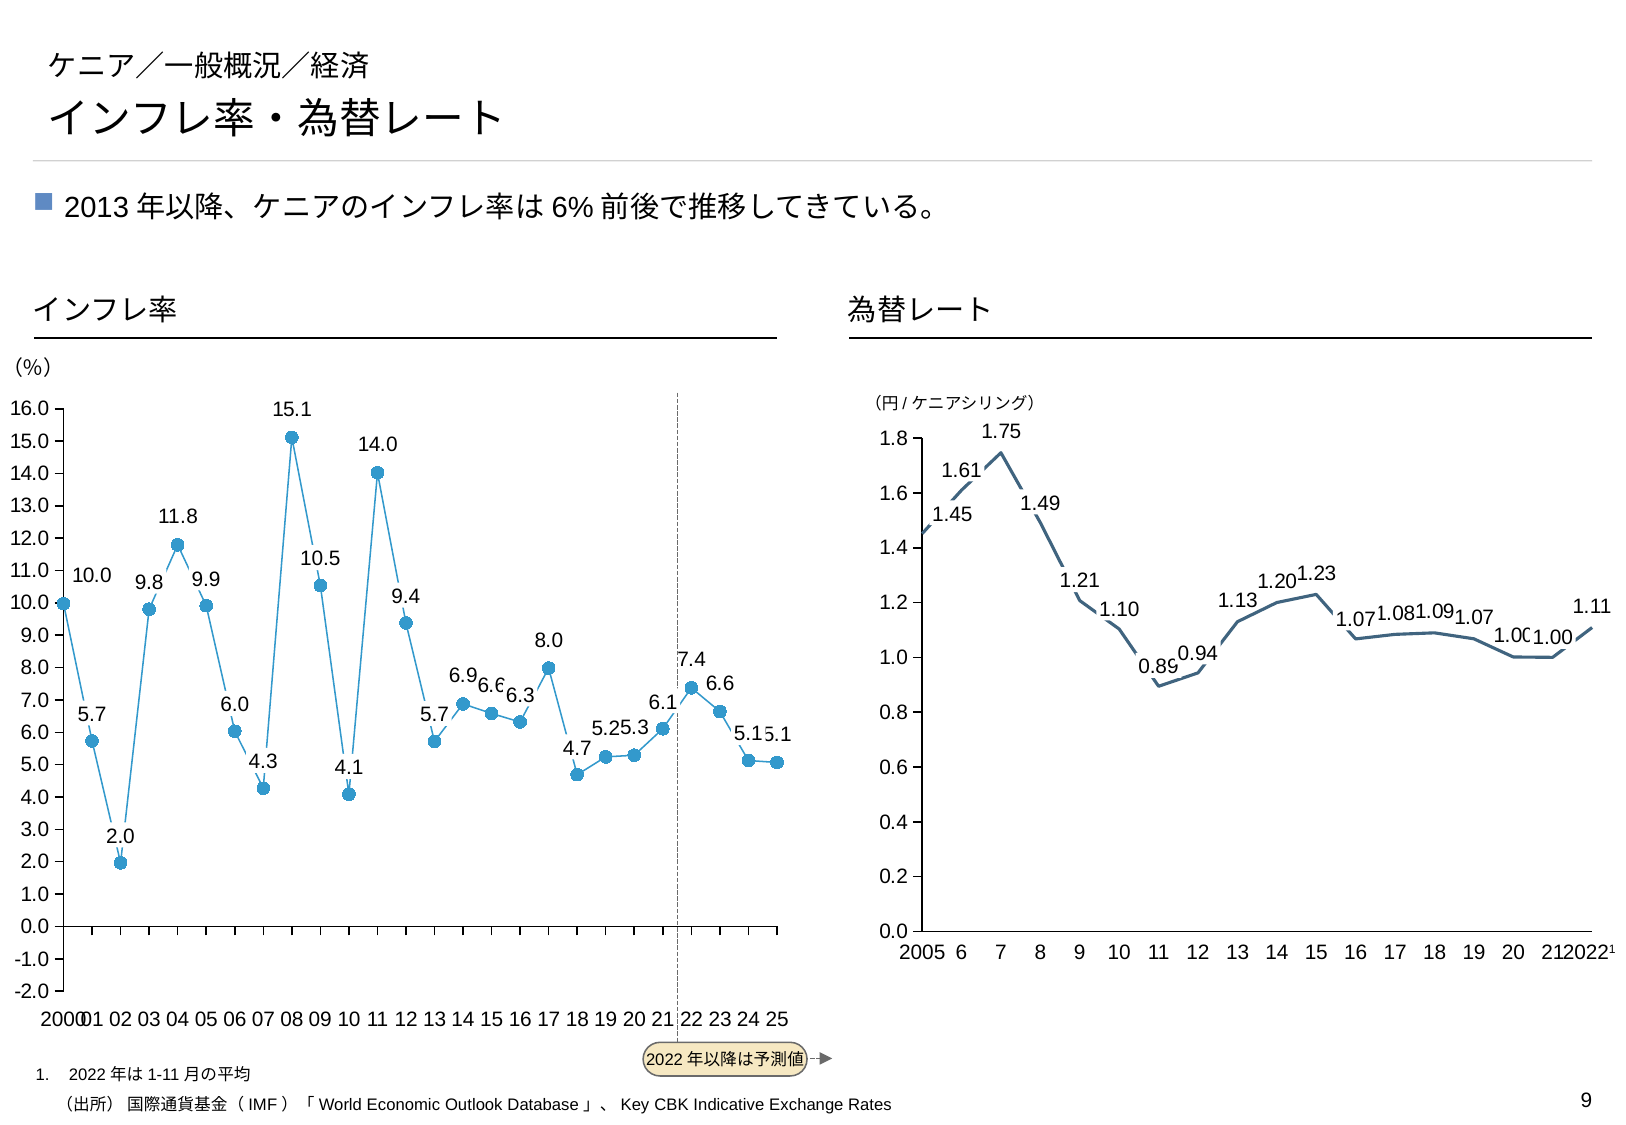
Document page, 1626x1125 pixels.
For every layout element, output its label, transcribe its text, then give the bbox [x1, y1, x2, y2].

text_box （円/ケニアシリング） [865, 392, 1048, 413]
text_box 16 [1343, 956, 1369, 964]
text_box 18 [564, 1016, 590, 1031]
text_box 20 [1500, 956, 1526, 964]
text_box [642, 392, 833, 1077]
text_box 2000 [39, 1016, 88, 1031]
text_box 06 [222, 1016, 248, 1031]
text_box 11 [1146, 956, 1172, 964]
text_box （出所） 国際通貨基金（IMF）「World Economic Outlook Database」、Key CBK Indicative Exchange Rates [56, 1093, 978, 1118]
text_box 20221 [1566, 955, 1620, 964]
text_box 11 [365, 1016, 391, 1031]
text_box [32, 290, 778, 339]
text_box 03 [136, 1016, 162, 1031]
text_box 2013年以降、ケニアのインフレ率は6%前後で推移してきている。 [32, 184, 1593, 266]
text_box 09 [307, 1016, 333, 1031]
text_box 18 [1422, 956, 1448, 964]
text_box 02 [108, 1016, 133, 1031]
text_box （％） [2, 354, 44, 380]
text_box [847, 290, 1593, 339]
text_box 13 [422, 1016, 448, 1031]
text_box 16 [507, 1016, 533, 1031]
text_box 13 [1224, 956, 1250, 964]
text_box 15 [479, 1016, 505, 1031]
text_box 10 [1106, 956, 1132, 964]
text_box 19 [1461, 956, 1487, 964]
text_box 9 [1072, 956, 1087, 964]
text_box 1. 2022年は1-11月の平均 [35, 1063, 392, 1084]
text_box 12 [393, 1016, 419, 1031]
text_box 15 [1303, 956, 1329, 964]
text_box 17 [536, 1016, 562, 1031]
chart [856, 415, 1620, 949]
text_box 17 [1382, 956, 1408, 964]
text_box 21 [1540, 956, 1566, 964]
text_box 8 [1033, 956, 1048, 964]
text_box 7 [994, 956, 1008, 964]
list インフレ率・為替レート [32, 0, 1593, 149]
text_box 10 [336, 1016, 362, 1031]
text_box 19 [593, 1016, 619, 1031]
text_box 20 [621, 1016, 637, 1031]
text_box 14 [1264, 956, 1290, 964]
text_box 08 [279, 1016, 305, 1031]
text_box 14 [450, 1016, 476, 1031]
text_box 6 [954, 956, 969, 964]
text_box 07 [250, 1016, 276, 1031]
text_box 04 [165, 1016, 191, 1031]
text_box 01 [88, 1016, 105, 1031]
text_box 12 [1185, 956, 1211, 964]
text_box 05 [193, 1016, 219, 1031]
text_box 2005 [898, 956, 947, 964]
chart [0, 392, 800, 1008]
